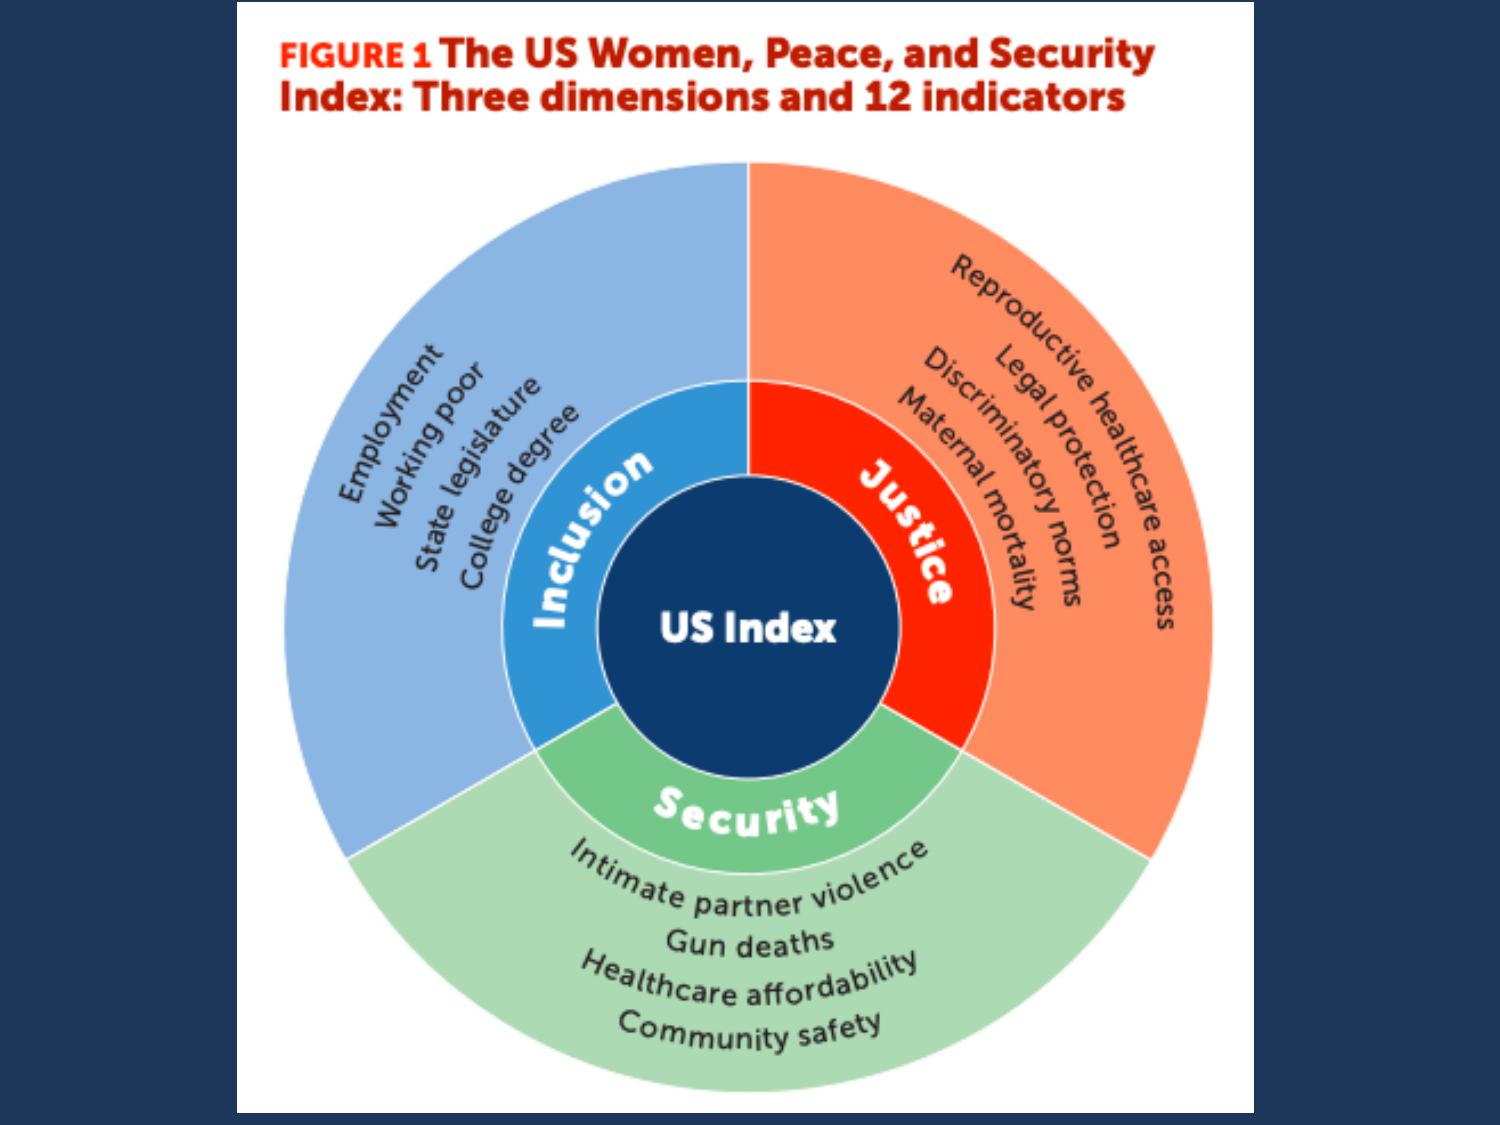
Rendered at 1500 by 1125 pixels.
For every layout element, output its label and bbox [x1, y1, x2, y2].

picture [237, 2, 1254, 1113]
